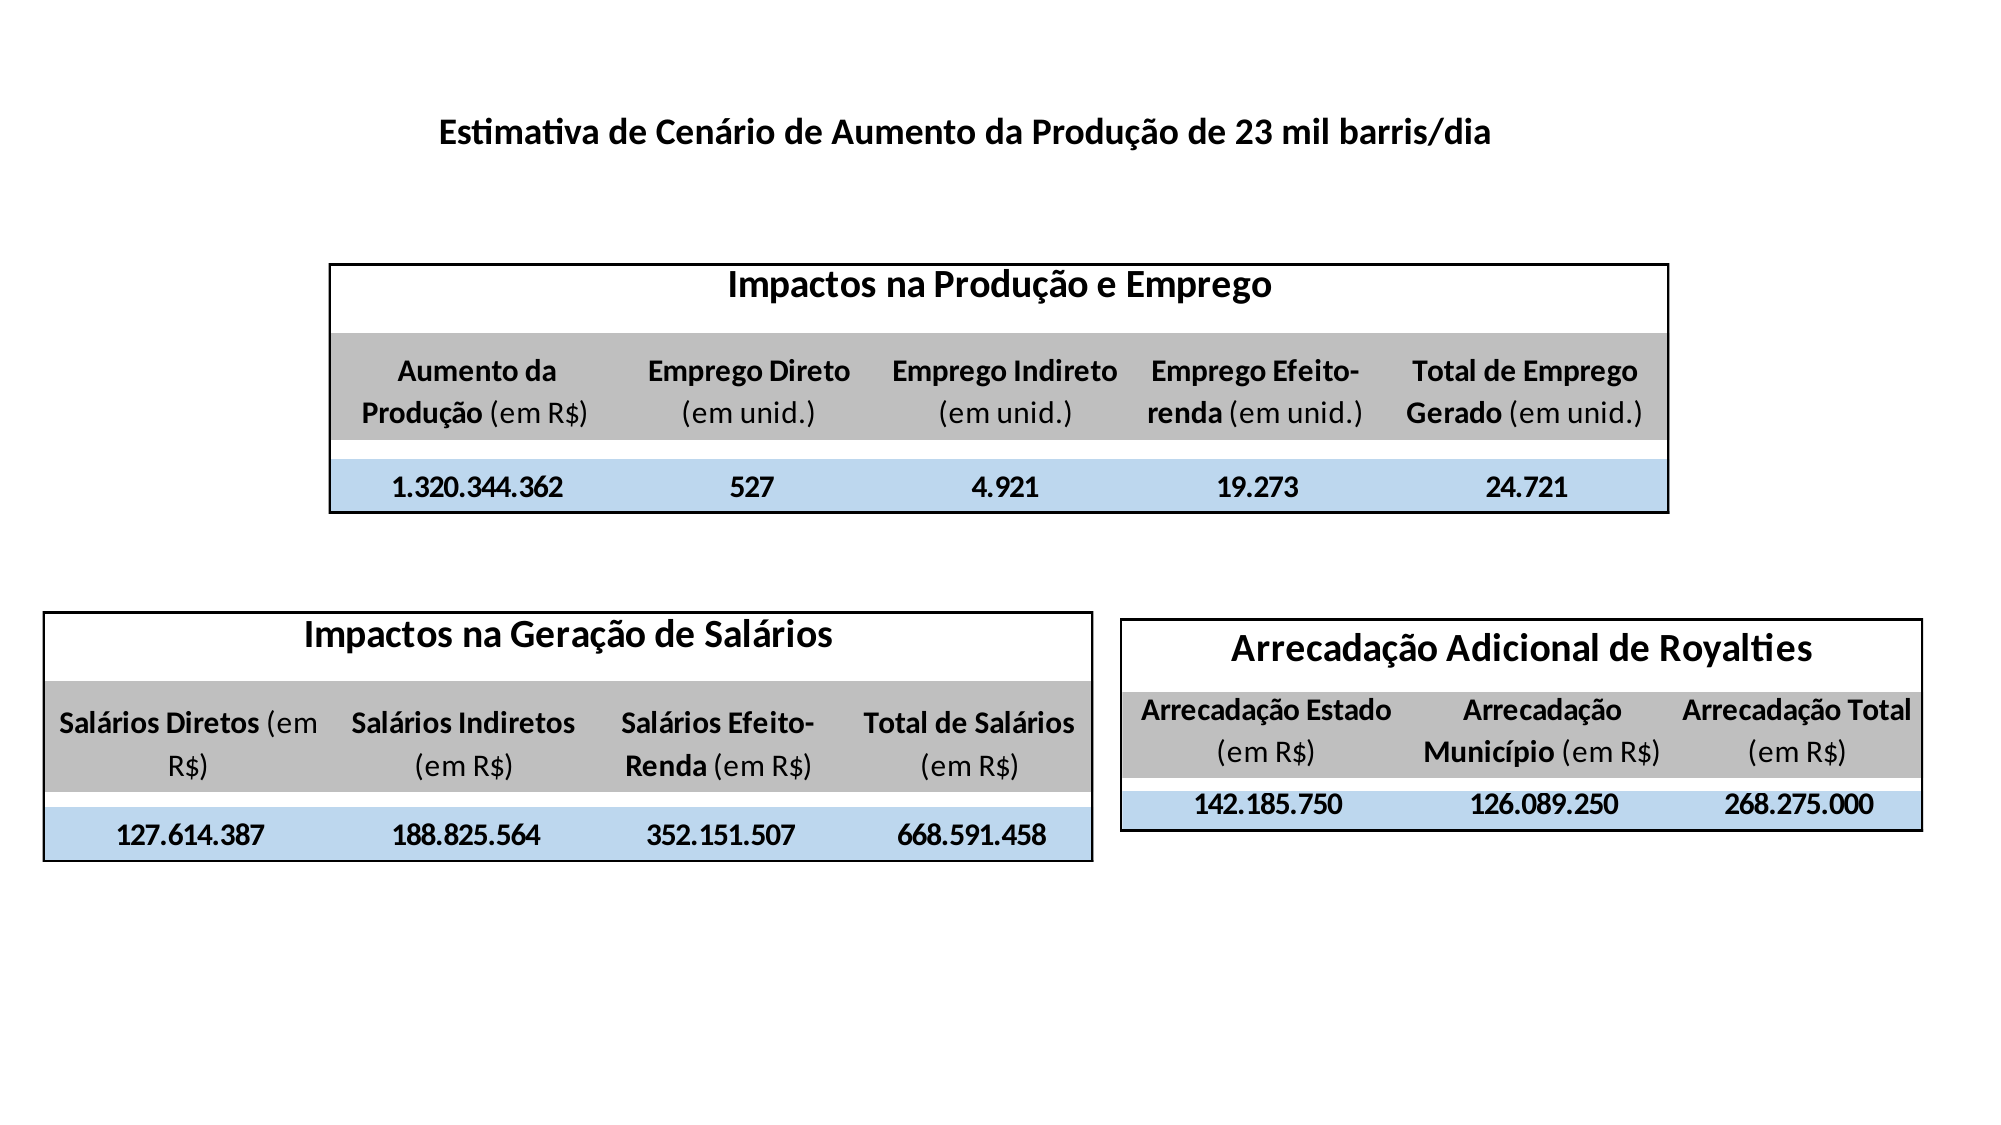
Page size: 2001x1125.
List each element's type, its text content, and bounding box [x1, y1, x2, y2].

picture [42, 611, 1096, 864]
picture [1120, 618, 1926, 834]
picture [328, 263, 1672, 516]
text_box Estimativa de Cenário de Aumento da Produção de 23 mil barris/dia [328, 99, 1603, 160]
